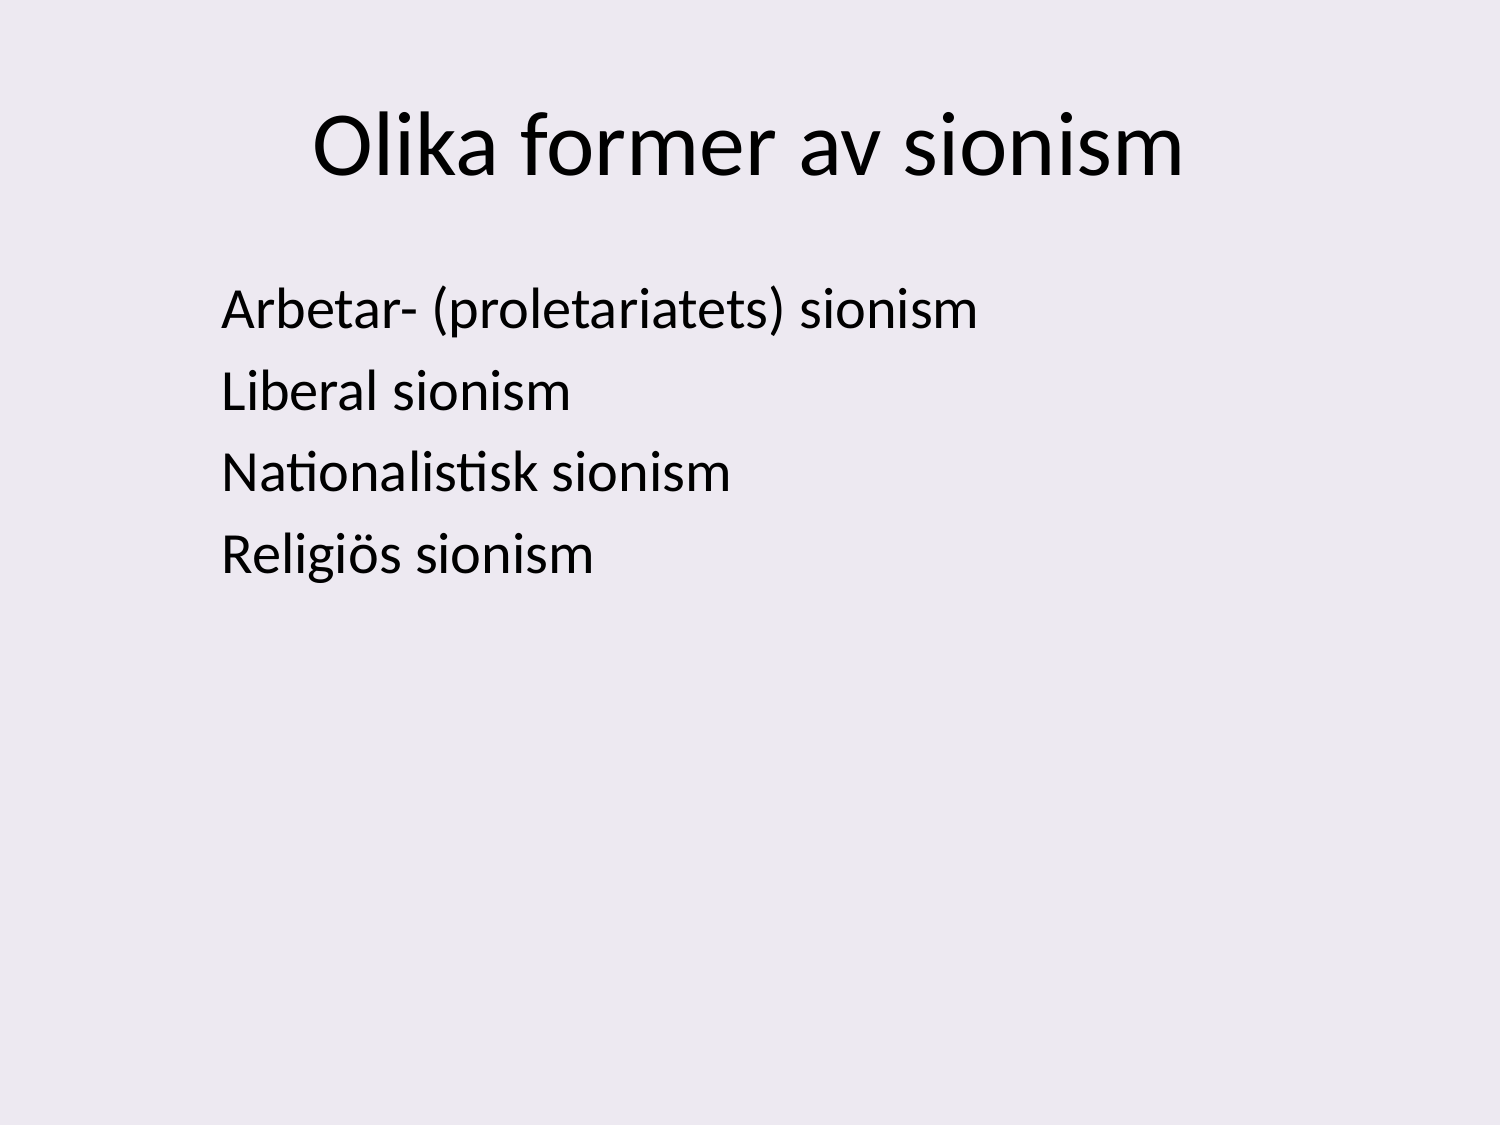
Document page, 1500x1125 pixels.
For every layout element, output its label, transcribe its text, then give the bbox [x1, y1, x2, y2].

title Olika former av sionism [75, 45, 1425, 233]
list Arbetar- (proletariatets) sionism Liberal sionism Nationalistisk sionism Religiös sionism [206, 262, 1425, 1005]
